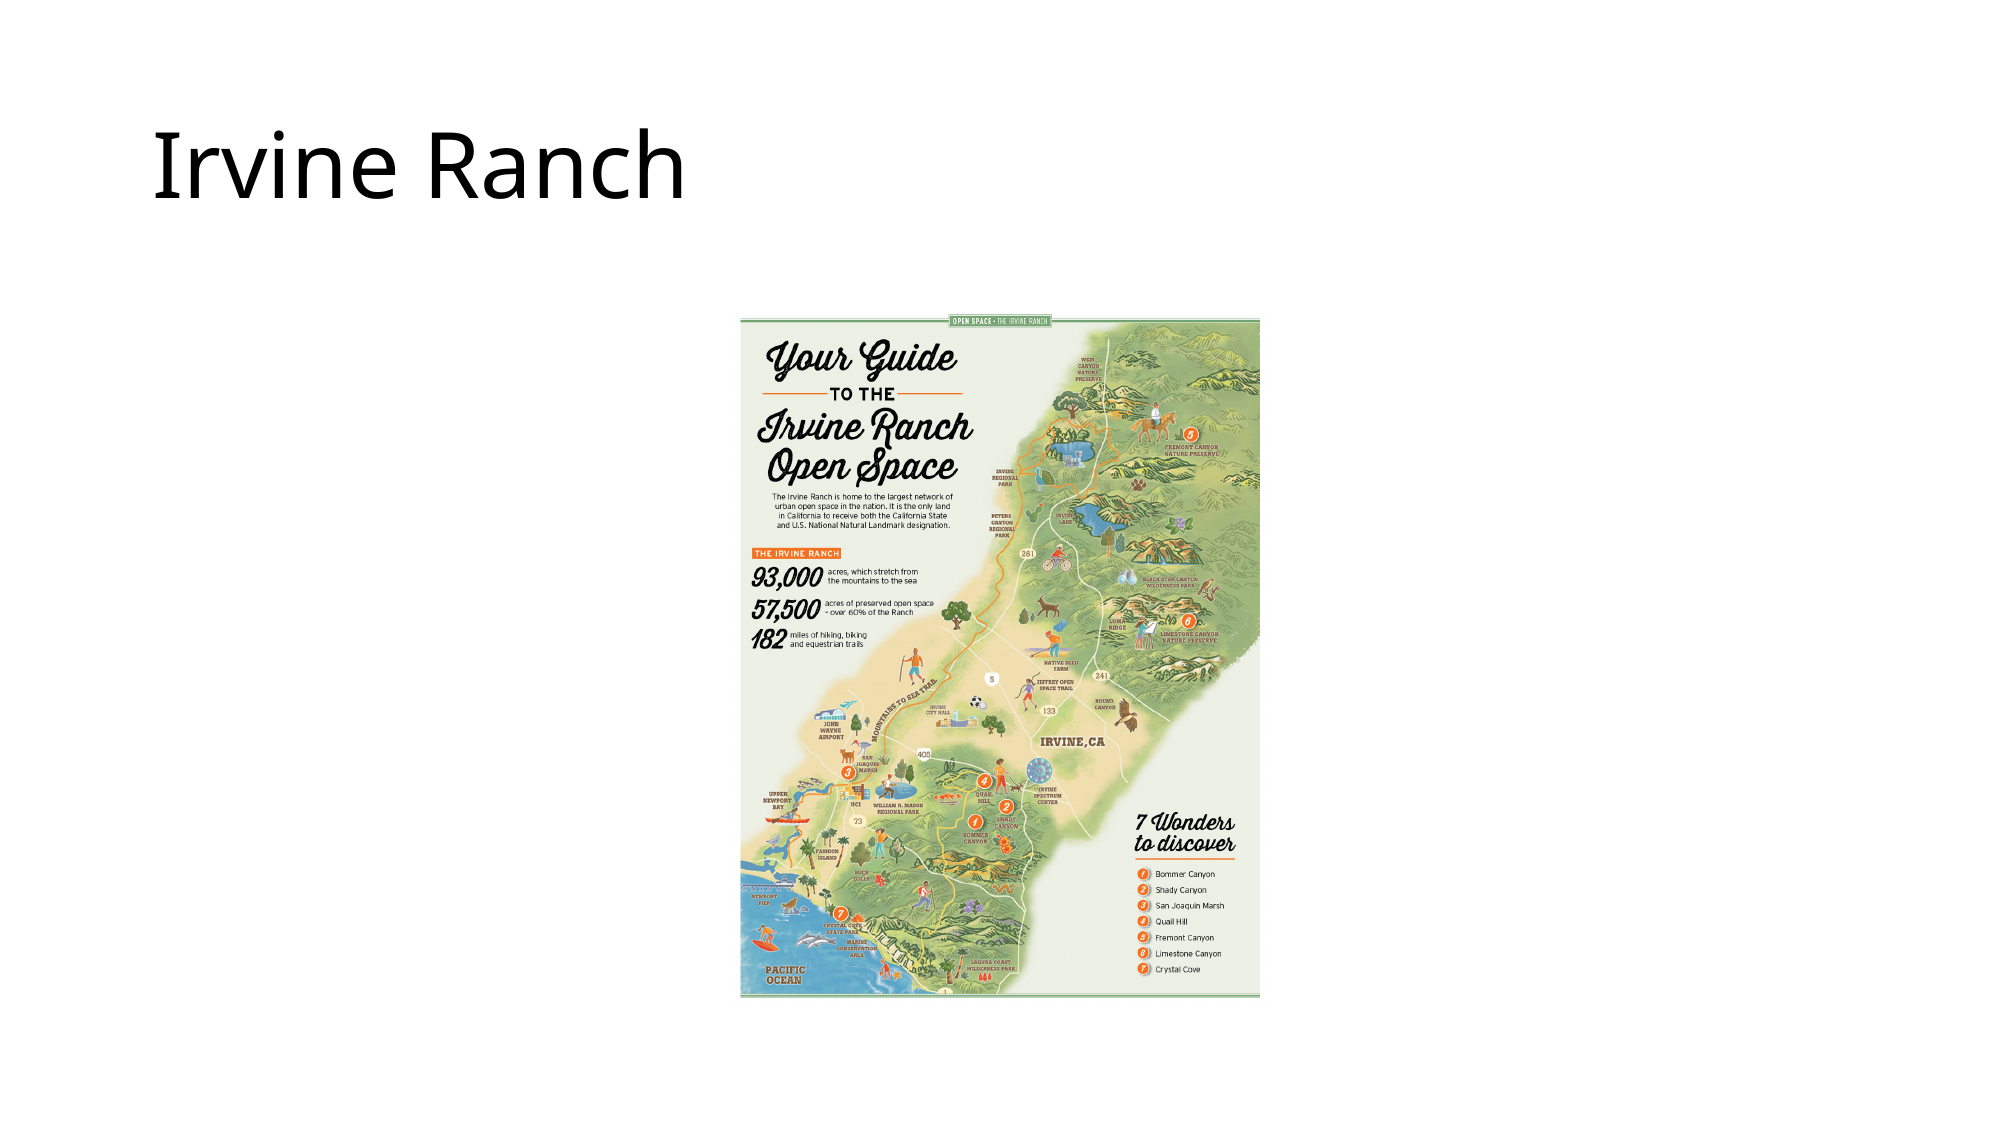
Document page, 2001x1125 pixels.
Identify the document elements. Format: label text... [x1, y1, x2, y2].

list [724, 299, 1276, 1014]
title Irvine Ranch [137, 59, 1863, 278]
